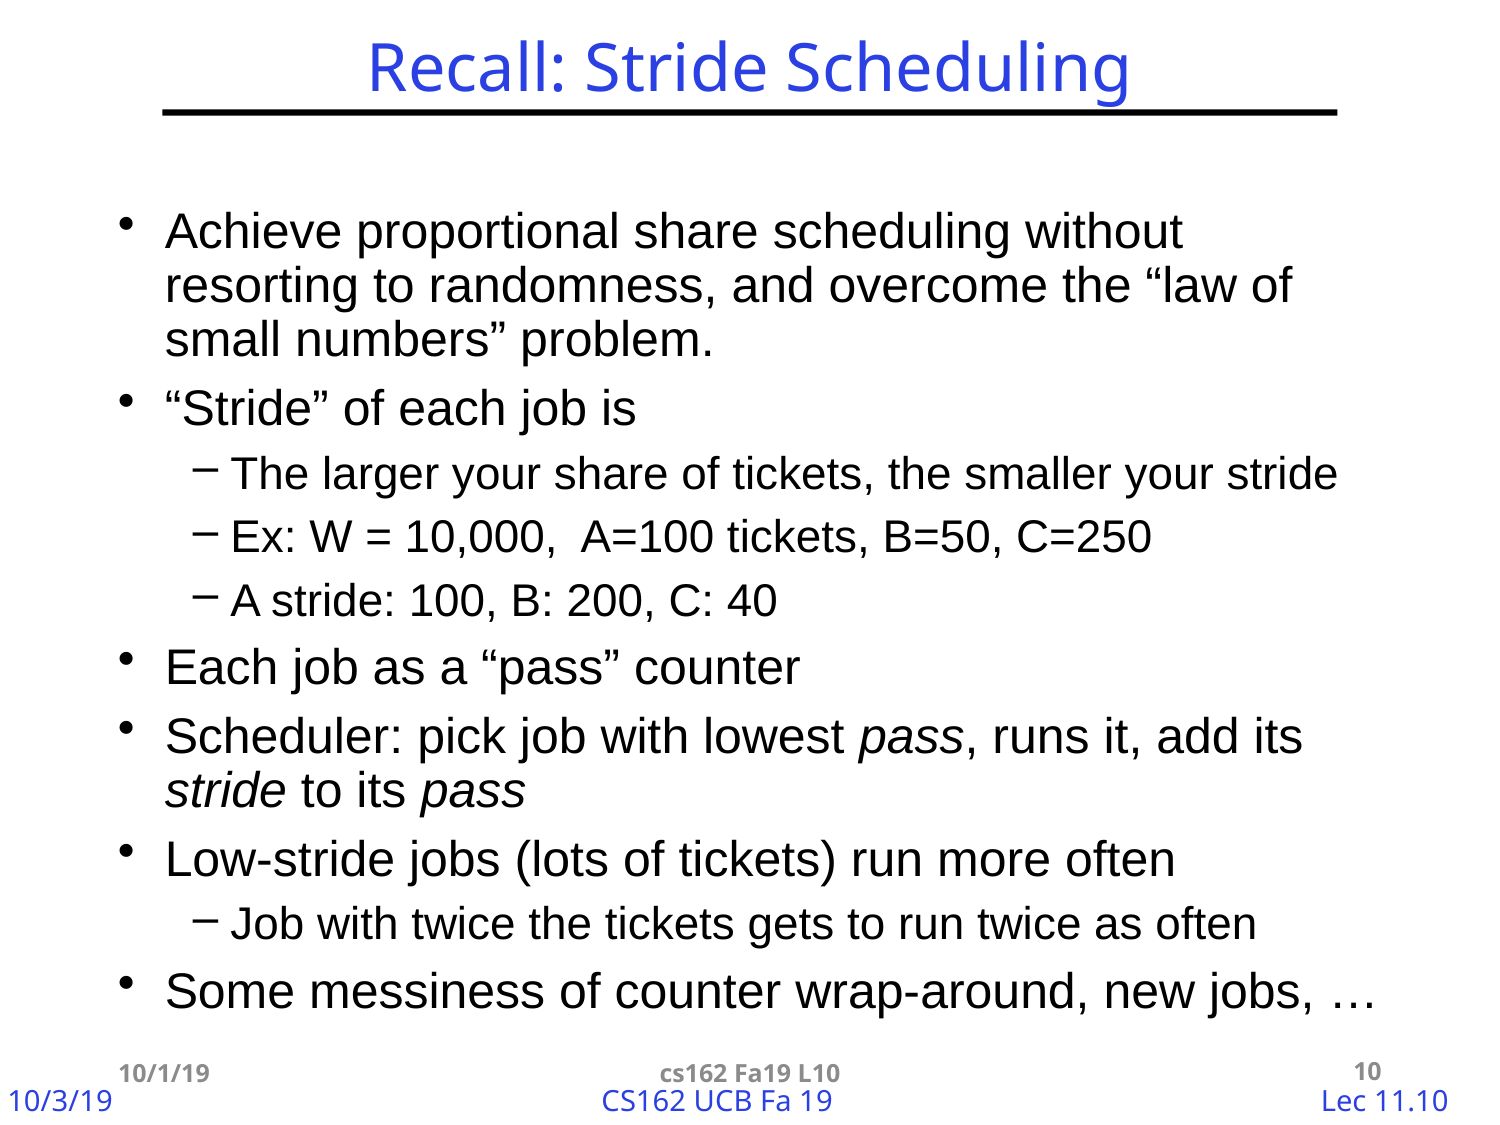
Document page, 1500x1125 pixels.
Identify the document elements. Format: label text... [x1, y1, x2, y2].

footer cs162 Fa19 L10 [496, 1042, 1004, 1103]
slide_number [103, 1042, 441, 1103]
title Recall: Stride Scheduling [103, 17, 1397, 124]
slide_number 10 [1059, 1042, 1397, 1103]
